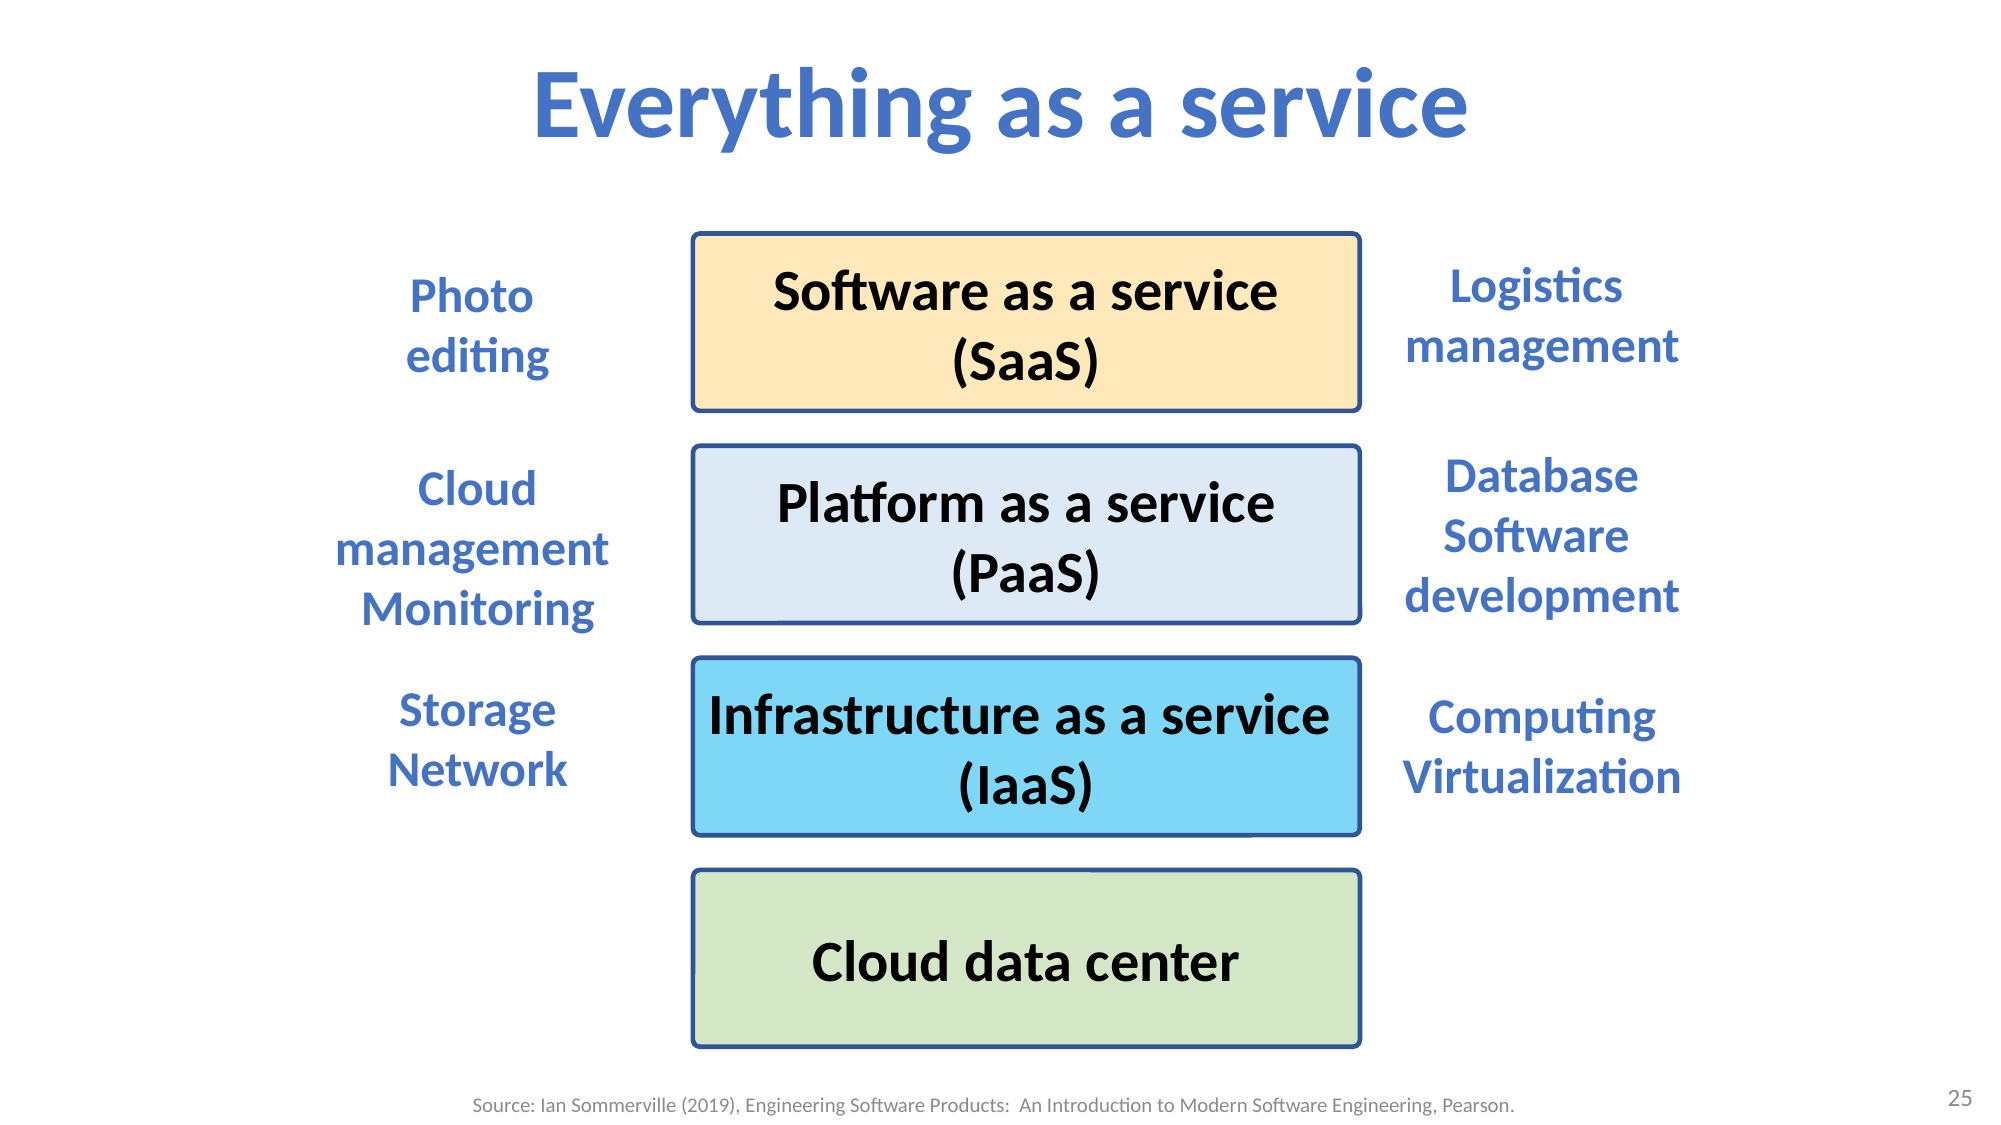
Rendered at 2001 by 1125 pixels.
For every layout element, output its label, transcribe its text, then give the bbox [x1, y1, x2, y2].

text_box Infrastructure as a service (IaaS) [692, 657, 1360, 836]
slide_number 25 [1830, 1076, 1989, 1116]
text_box Software as a service (SaaS) [692, 233, 1360, 411]
text_box Computing Virtualization [1359, 676, 1725, 812]
text_box Photo editing [295, 255, 661, 390]
text_box Platform as a service (PaaS) [692, 445, 1360, 624]
text_box Storage Network [295, 668, 661, 804]
text_box Database Software development [1389, 434, 1695, 630]
title Everything as a service [326, 19, 1677, 175]
text_box Cloud management Monitoring [295, 448, 661, 643]
footer Source: Ian Sommerville (2019), Engineering Software Products: An Introduction to Modern Software Engineering, Pearson. [350, 1082, 1638, 1125]
text_box Logistics management [1389, 244, 1695, 380]
text_box Cloud data center [692, 869, 1360, 1047]
